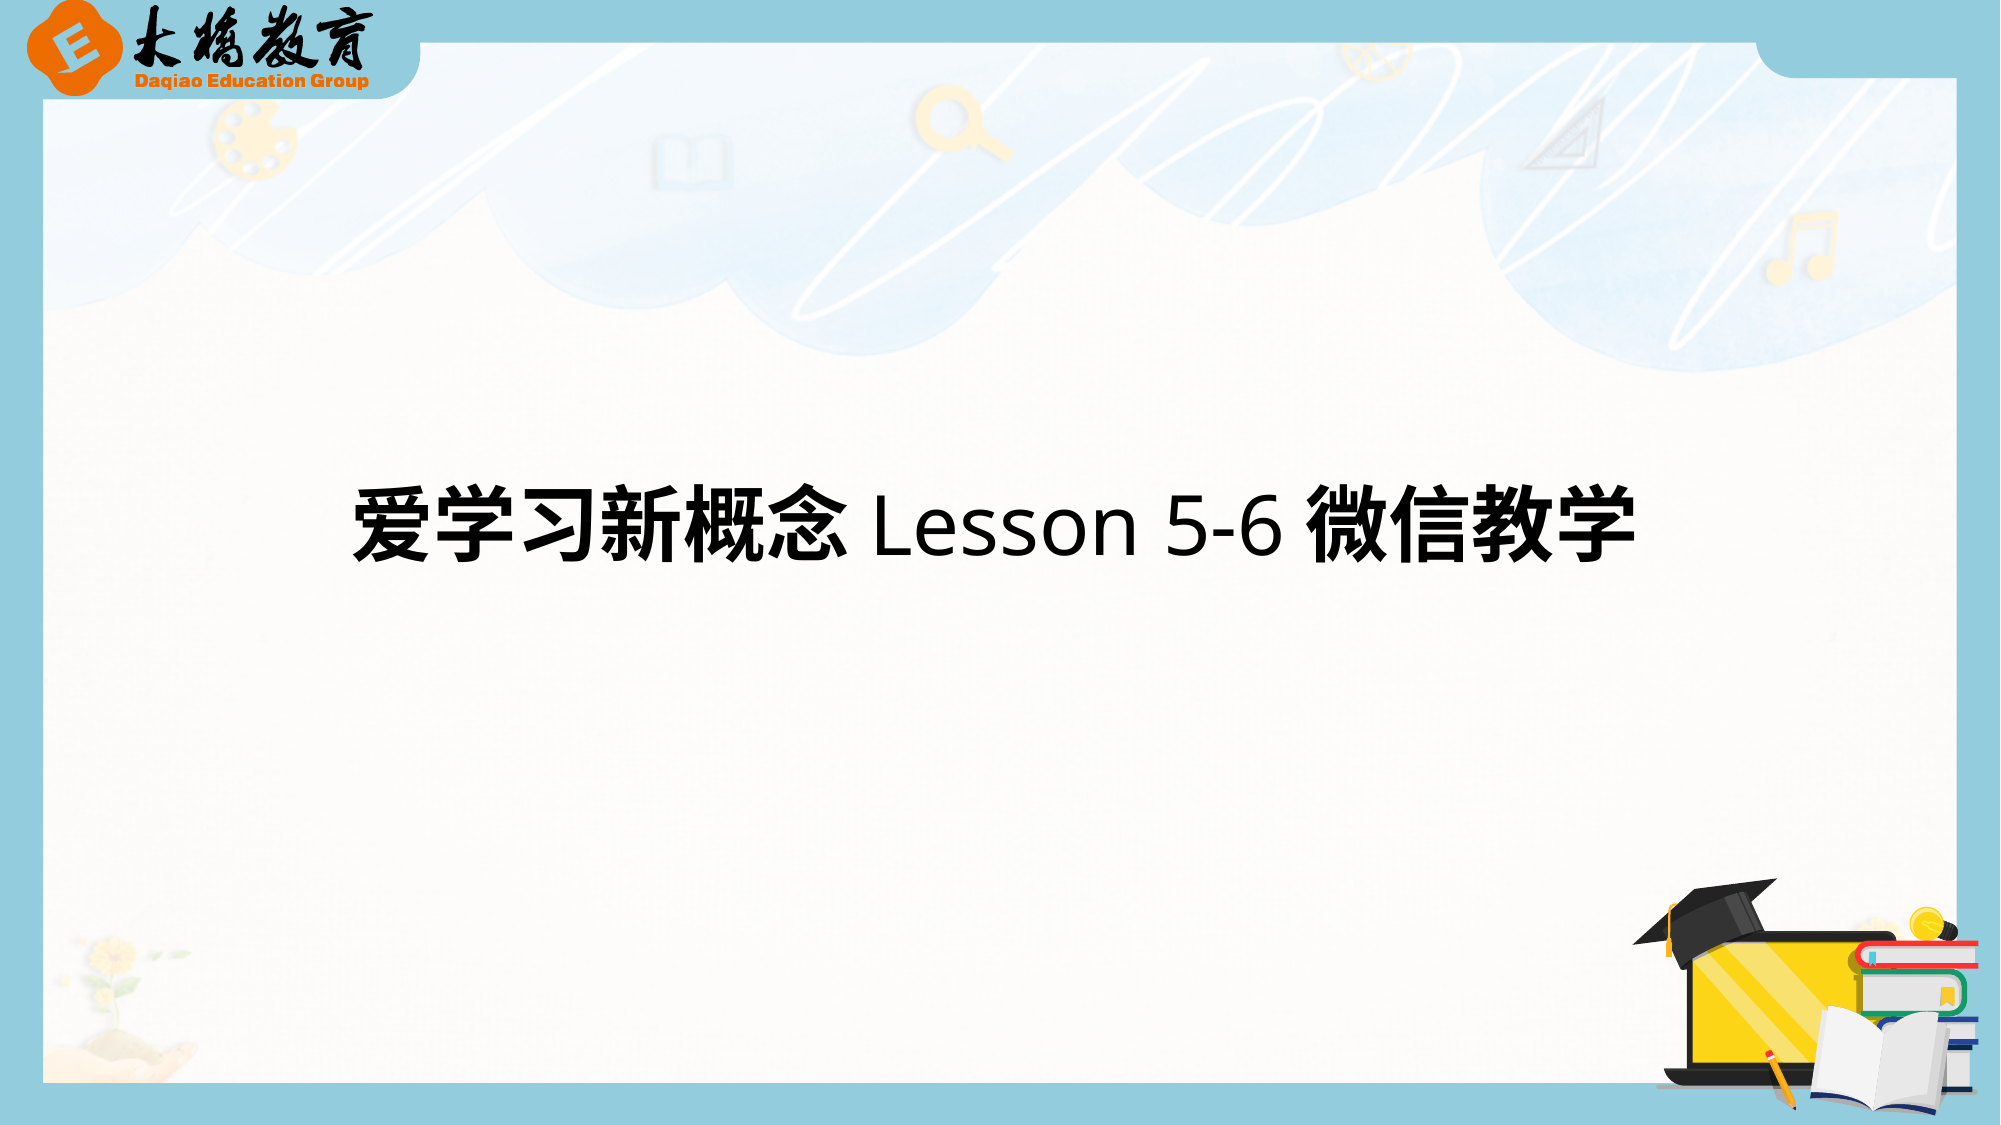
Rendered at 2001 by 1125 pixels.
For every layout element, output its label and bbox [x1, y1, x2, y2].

text_box [1632, 878, 1979, 1116]
text_box [0, 0, 2000, 1125]
